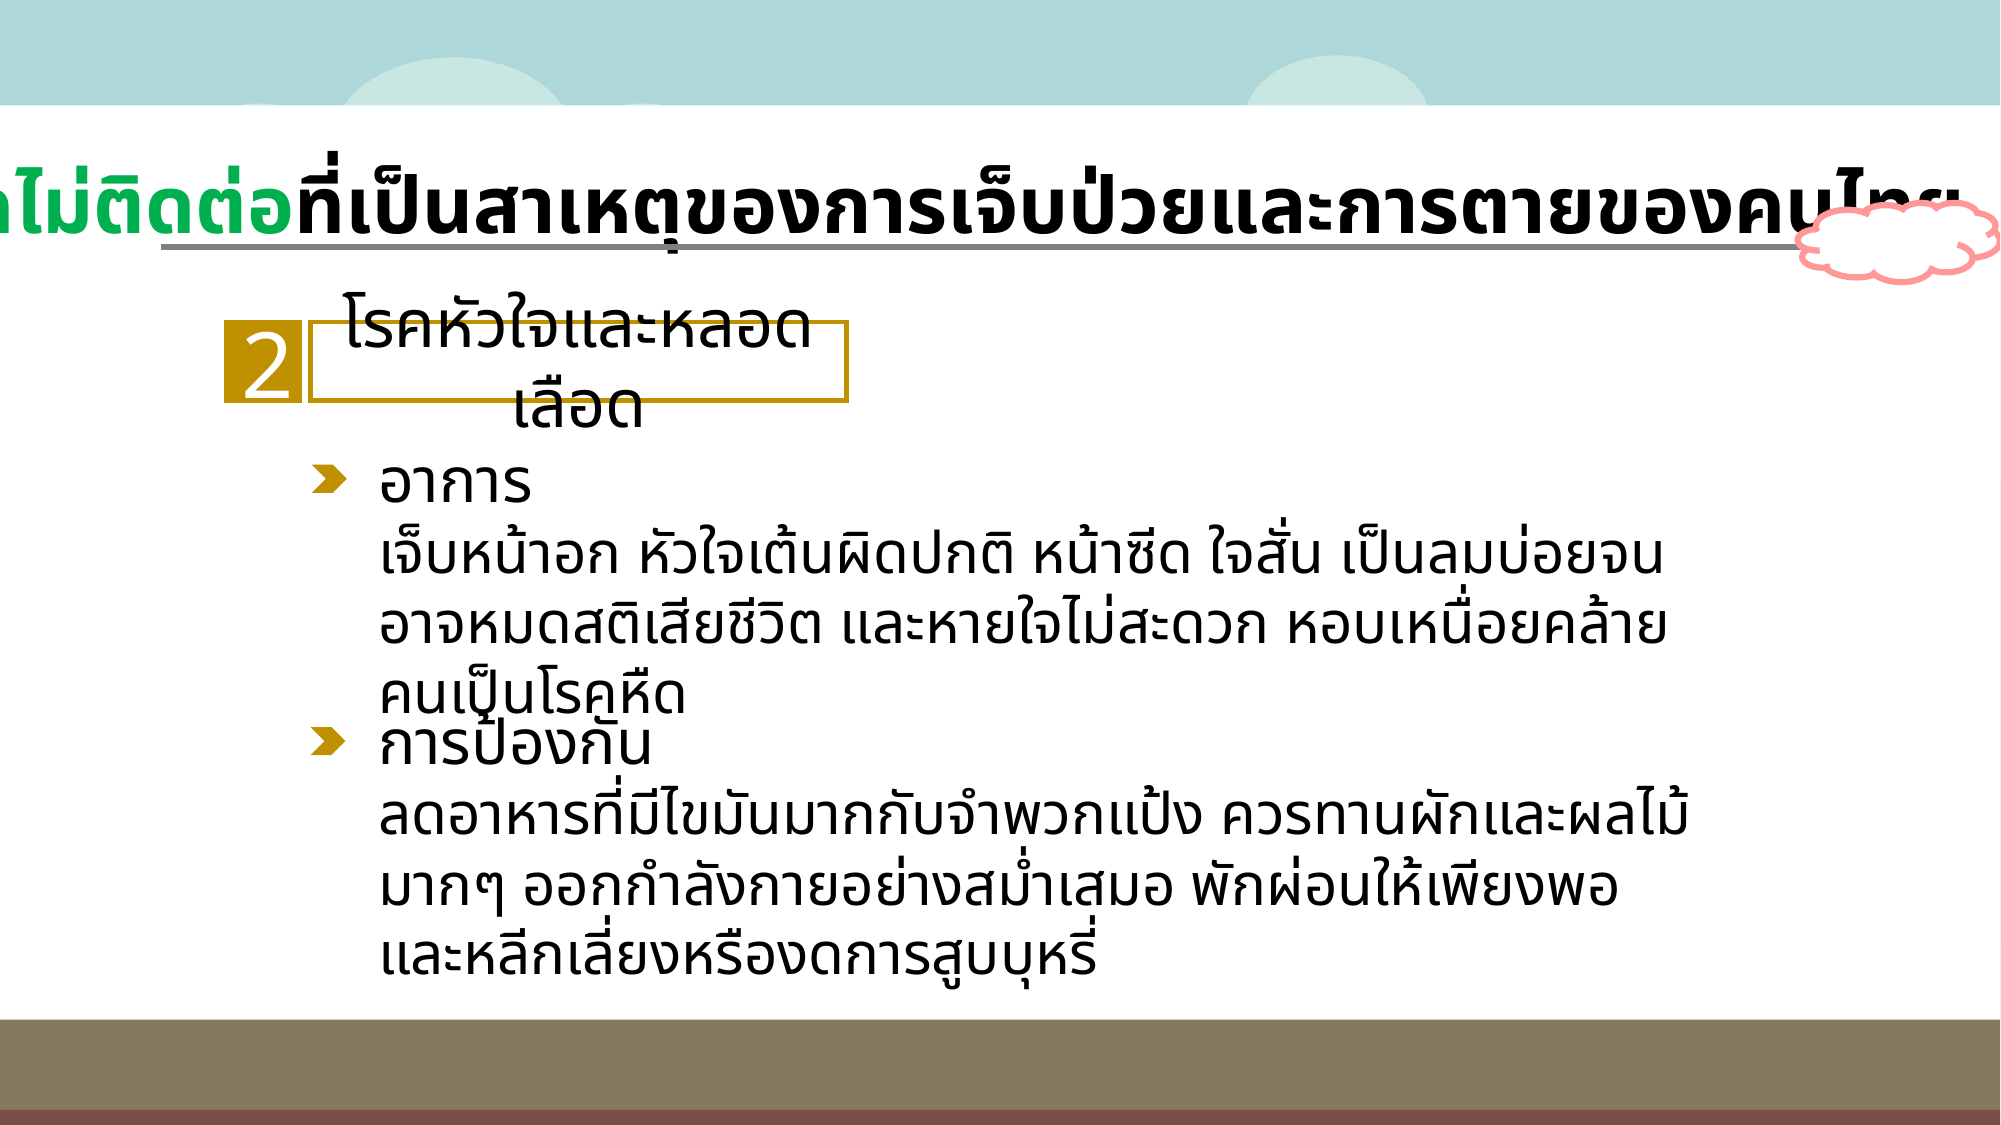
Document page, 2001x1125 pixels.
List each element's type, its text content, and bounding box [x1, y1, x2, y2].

text_box โรคไม่ติดต่อที่เป็นสาเหตุของการเจ็บป่วยและการตายของคนไทย [0, 147, 1981, 257]
text_box [309, 463, 349, 494]
text_box [1796, 201, 2000, 284]
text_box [226, 321, 847, 401]
text_box [307, 725, 347, 757]
text_box [0, 104, 2000, 234]
picture [0, 0, 2001, 1125]
text_box การป้องกัน ลดอาหารที่มีไขมันมากกับจำพวกแป้ง ควรทานผักและผลไม้มากๆ ออกกำลังกายอย่างสม่ำเสมอ พักผ่อนให้เพียงพอและหลีกเลี่ยงหรืองดการสูบบุหรี่ [363, 694, 1719, 994]
text_box อาการ เจ็บหน้าอก หัวใจเต้นผิดปกติ หน้าซีด ใจสั่น เป็นลมบ่อยจนอาจหมดสติเสียชีวิต และหายใจไม่สะดวก หอบเหนื่อยคล้ายคนเป็นโรคหืด [363, 432, 1719, 694]
text_box [0, 248, 2000, 1021]
